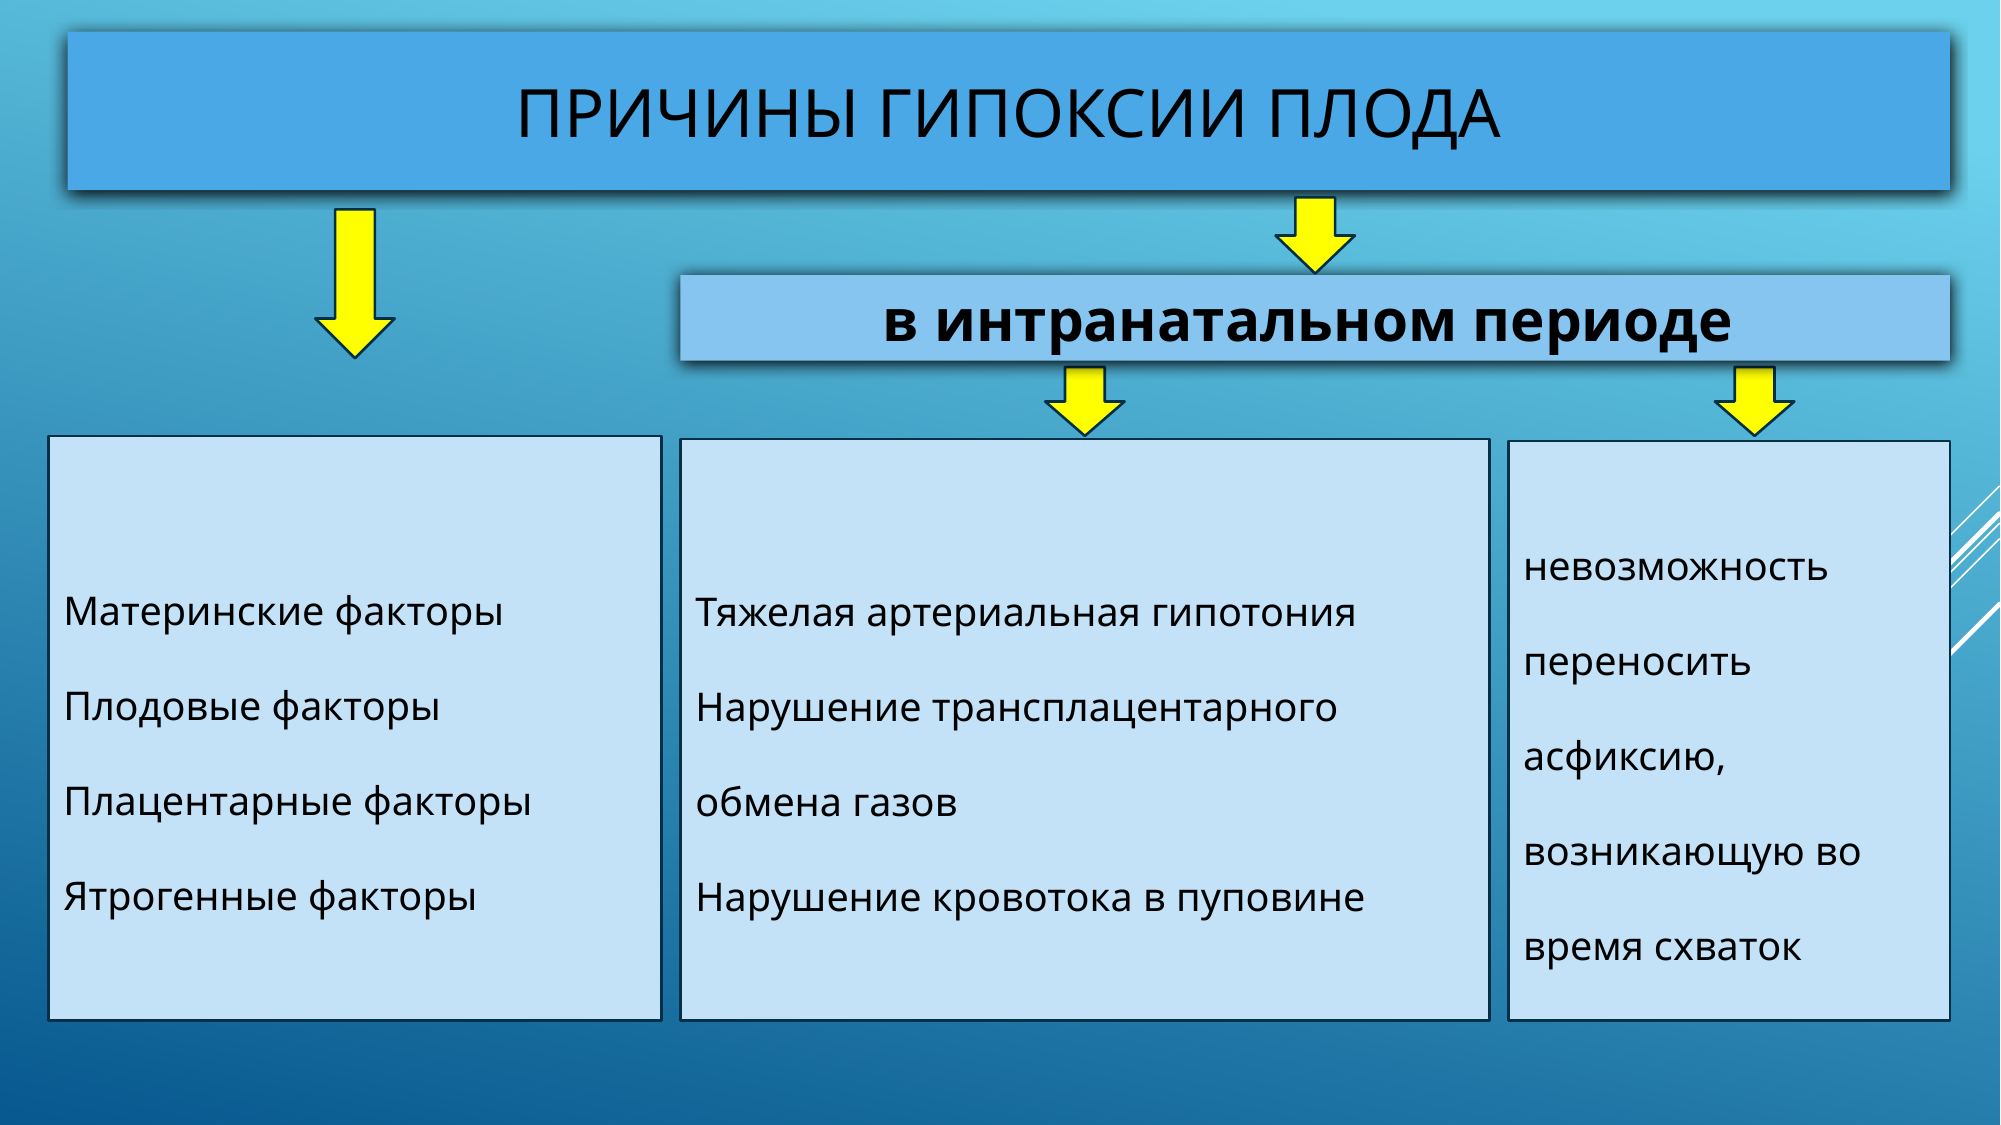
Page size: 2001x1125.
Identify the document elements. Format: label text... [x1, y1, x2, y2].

text_box в интранатальном периоде [679, 274, 1951, 362]
text_box Тяжелая артериальная гипотония Нарушение трансплацентарного обмена газов Нарушение кровотока в пуповине [679, 438, 1491, 1022]
text_box [1713, 380, 1796, 437]
text_box [1043, 380, 1126, 437]
text_box Материнские факторы Плодовые факторы Плацентарные факторы Ятрогенные факторы [47, 435, 663, 1022]
text_box [1274, 196, 1357, 275]
title Причины гипоксии плода [67, 31, 1950, 191]
text_box [314, 208, 396, 360]
text_box невозможность переносить асфиксию, возникающую во время схваток [1507, 440, 1951, 1022]
list [112, 338, 1912, 984]
